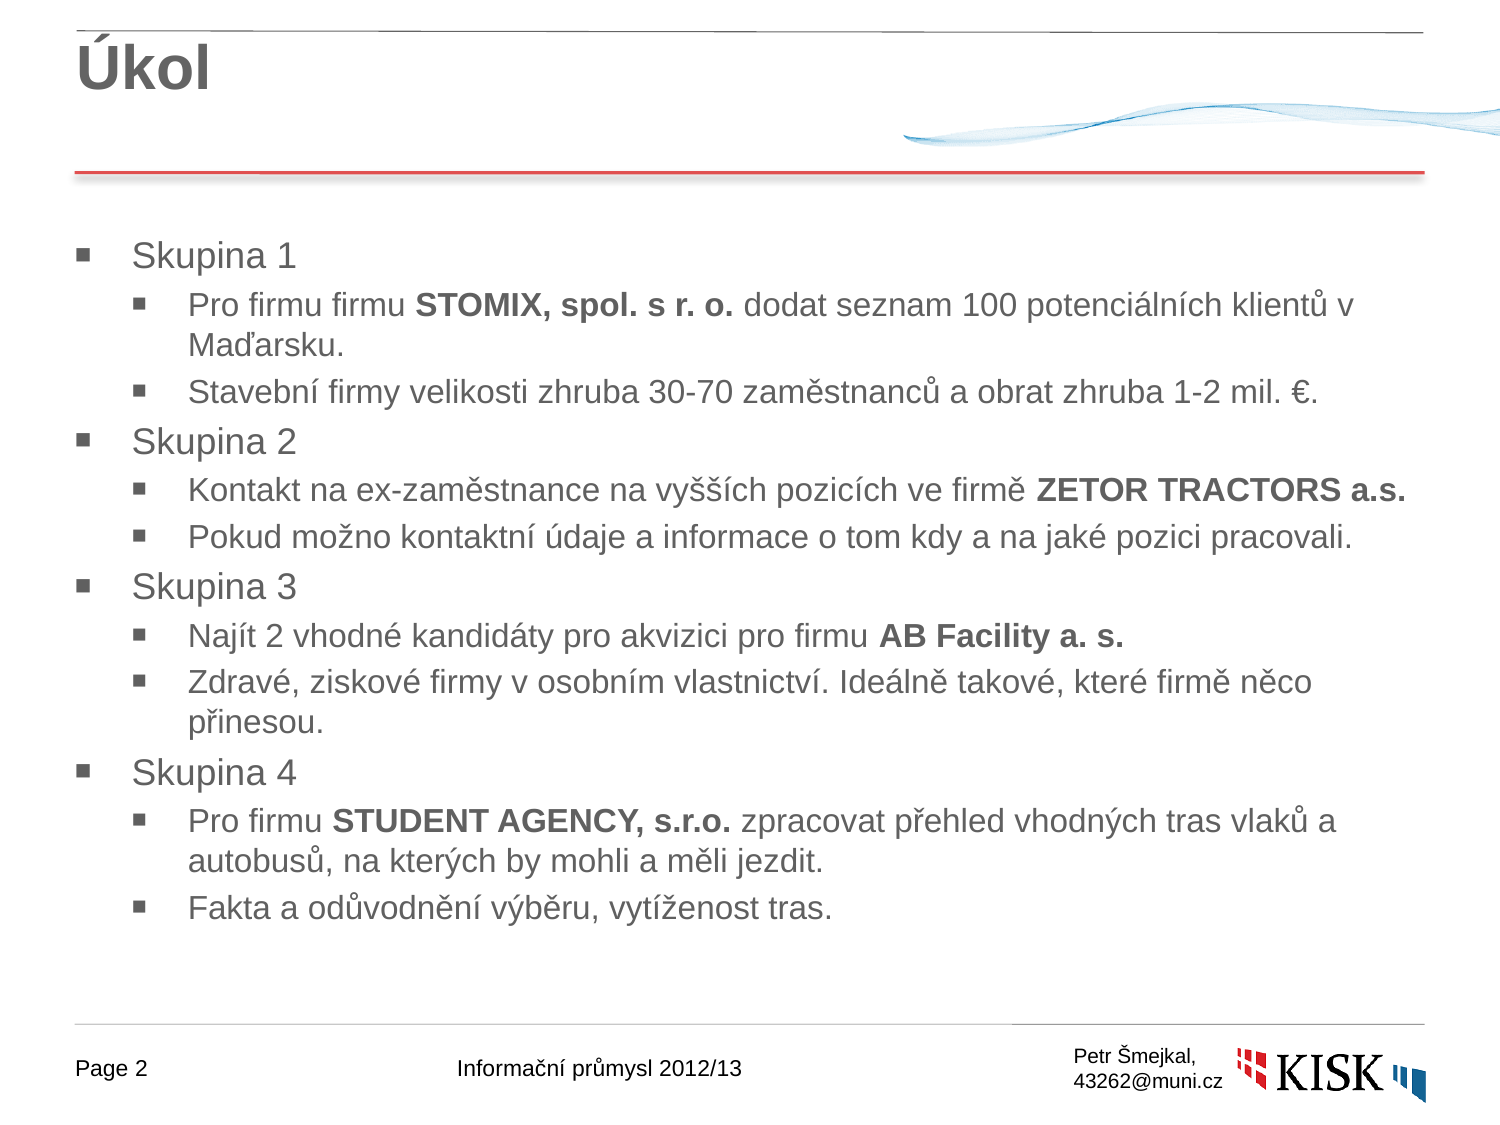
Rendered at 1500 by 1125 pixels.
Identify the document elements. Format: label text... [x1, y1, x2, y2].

list Skupina 1 Pro firmu firmu STOMIX, spol. s r. o. dodat seznam 100 potenciálních klientů v Maďarsku. Stavební firmy velikosti zhruba 30-70 zaměstnanců a obrat zhruba 1-2 mil. €. Skupina 2 Kontakt na ex-zaměstnance na vyšších pozicích ve firmě ZETOR TRACTORS a.s. Pokud možno kontaktní údaje a informace o tom kdy a na jaké pozici pracovali. Skupina 3 Najít 2 vhodné kandidáty pro akvizici pro firmu AB Facility a. s. Zdravé, ziskové firmy v osobním vlastnictví. Ideálně takové, které firmě něco přinesou. Skupina 4 Pro firmu STUDENT AGENCY, s.r.o. zpracovat přehled vhodných tras vlaků a autobusů, na kterých by mohli a měli jezdit. Fakta a odůvodnění výběru, vytíženost tras. [74, 231, 1426, 974]
picture [1237, 1046, 1426, 1103]
title Úkol [76, 32, 1318, 175]
picture [1318, 101, 1500, 149]
